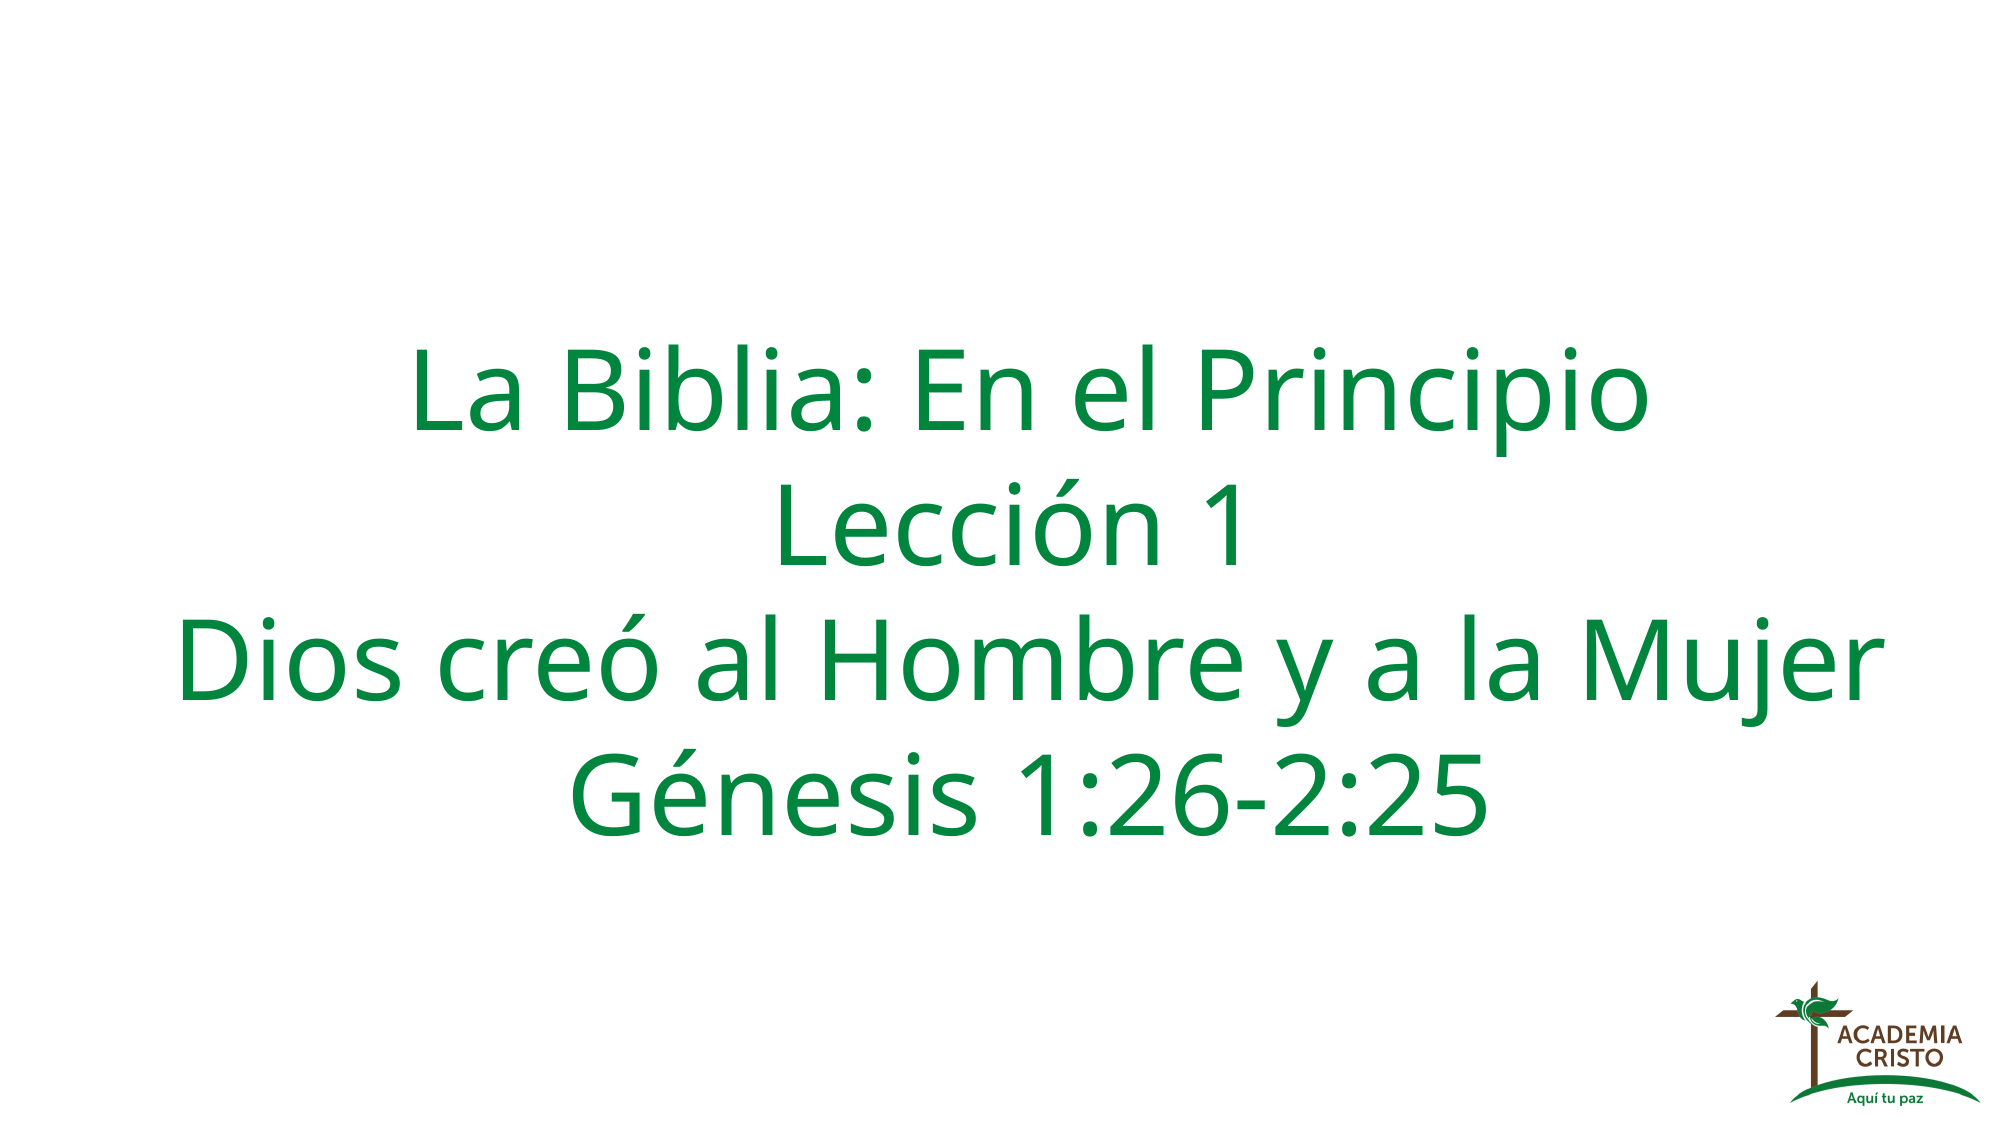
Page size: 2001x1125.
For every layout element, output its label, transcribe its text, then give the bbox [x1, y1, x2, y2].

picture [1759, 972, 2000, 1125]
text_box La Biblia: En el Principio Lección 1 Dios creó al Hombre y a la Mujer Génesis 1:26-2:25 [152, 310, 1908, 991]
